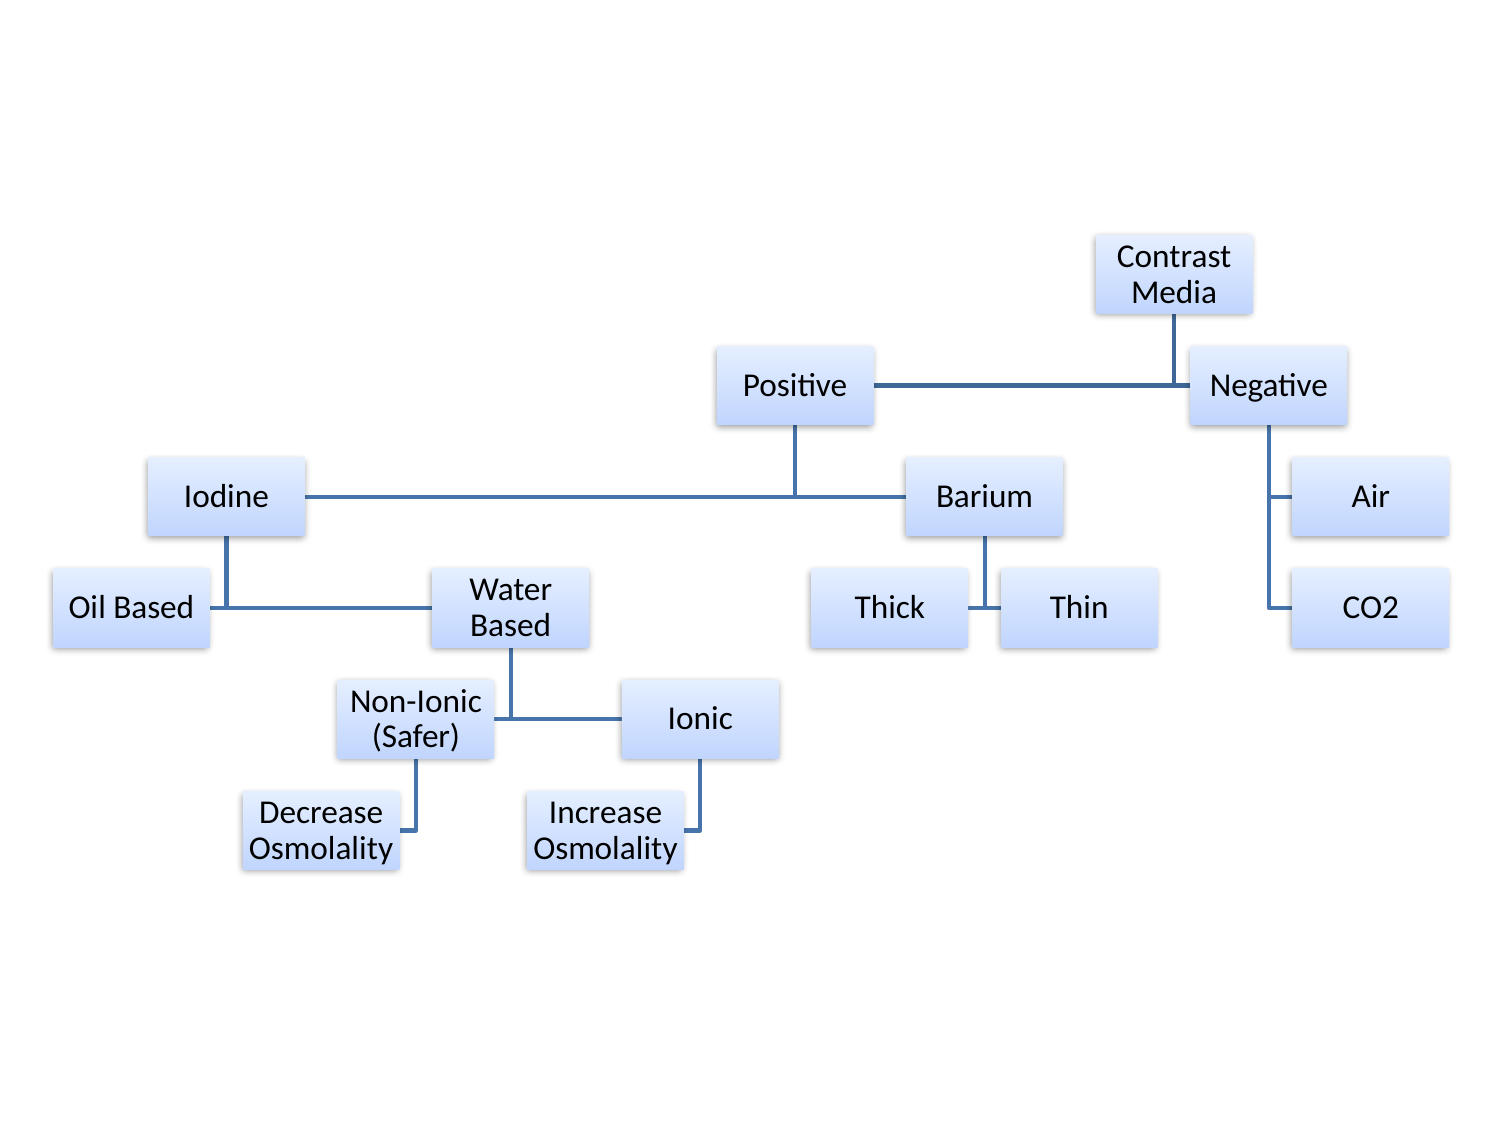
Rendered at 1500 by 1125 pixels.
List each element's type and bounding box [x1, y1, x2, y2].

text_box [52, 48, 1450, 1057]
